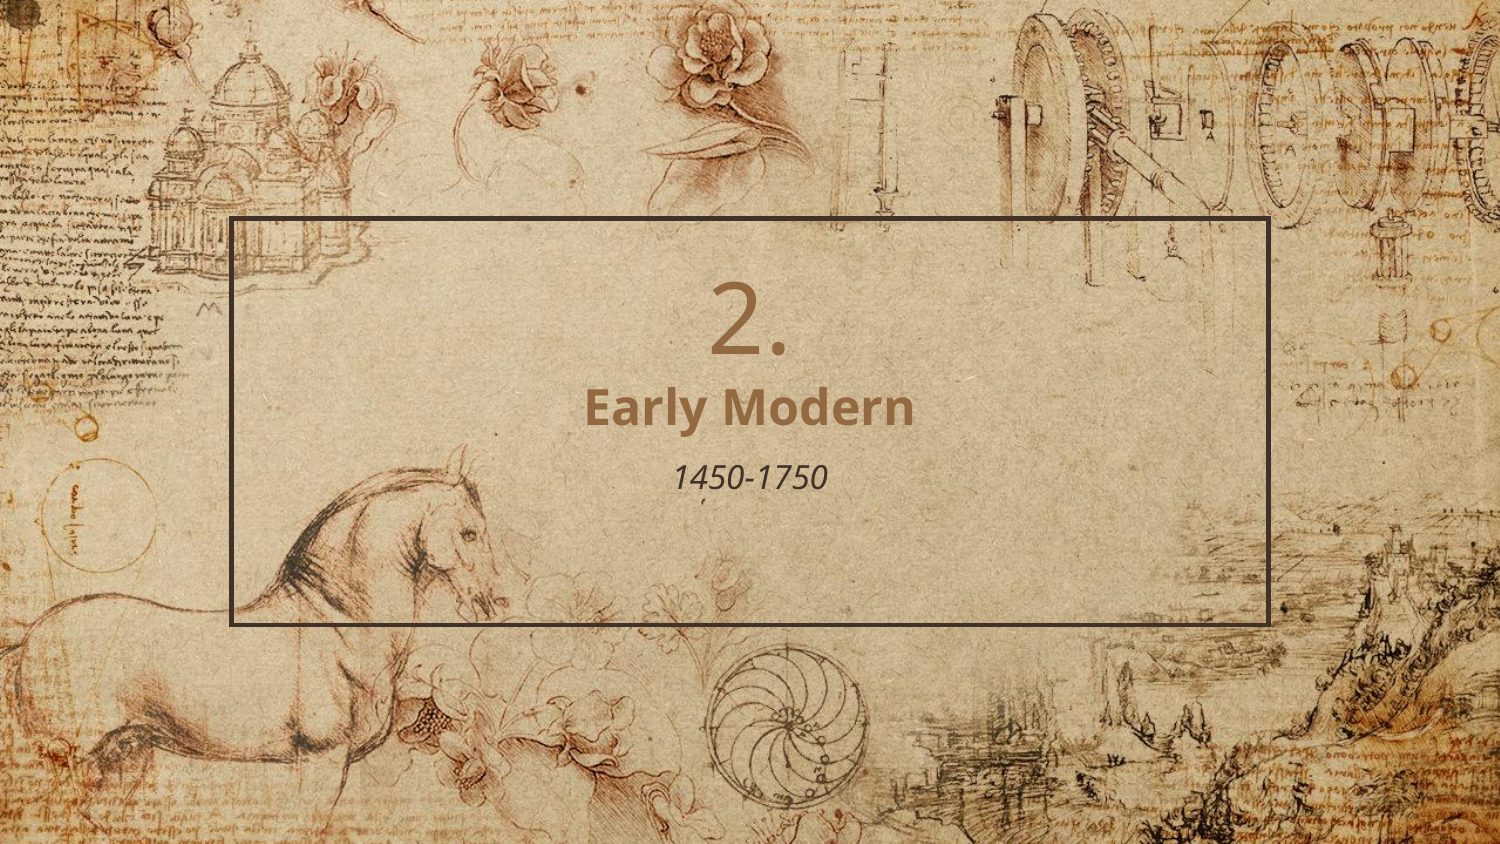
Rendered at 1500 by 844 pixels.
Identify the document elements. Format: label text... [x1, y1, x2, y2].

subtitle 1450-1750 [478, 440, 1022, 570]
title 2. Early Modern [248, 259, 1252, 450]
picture [0, 0, 1500, 844]
